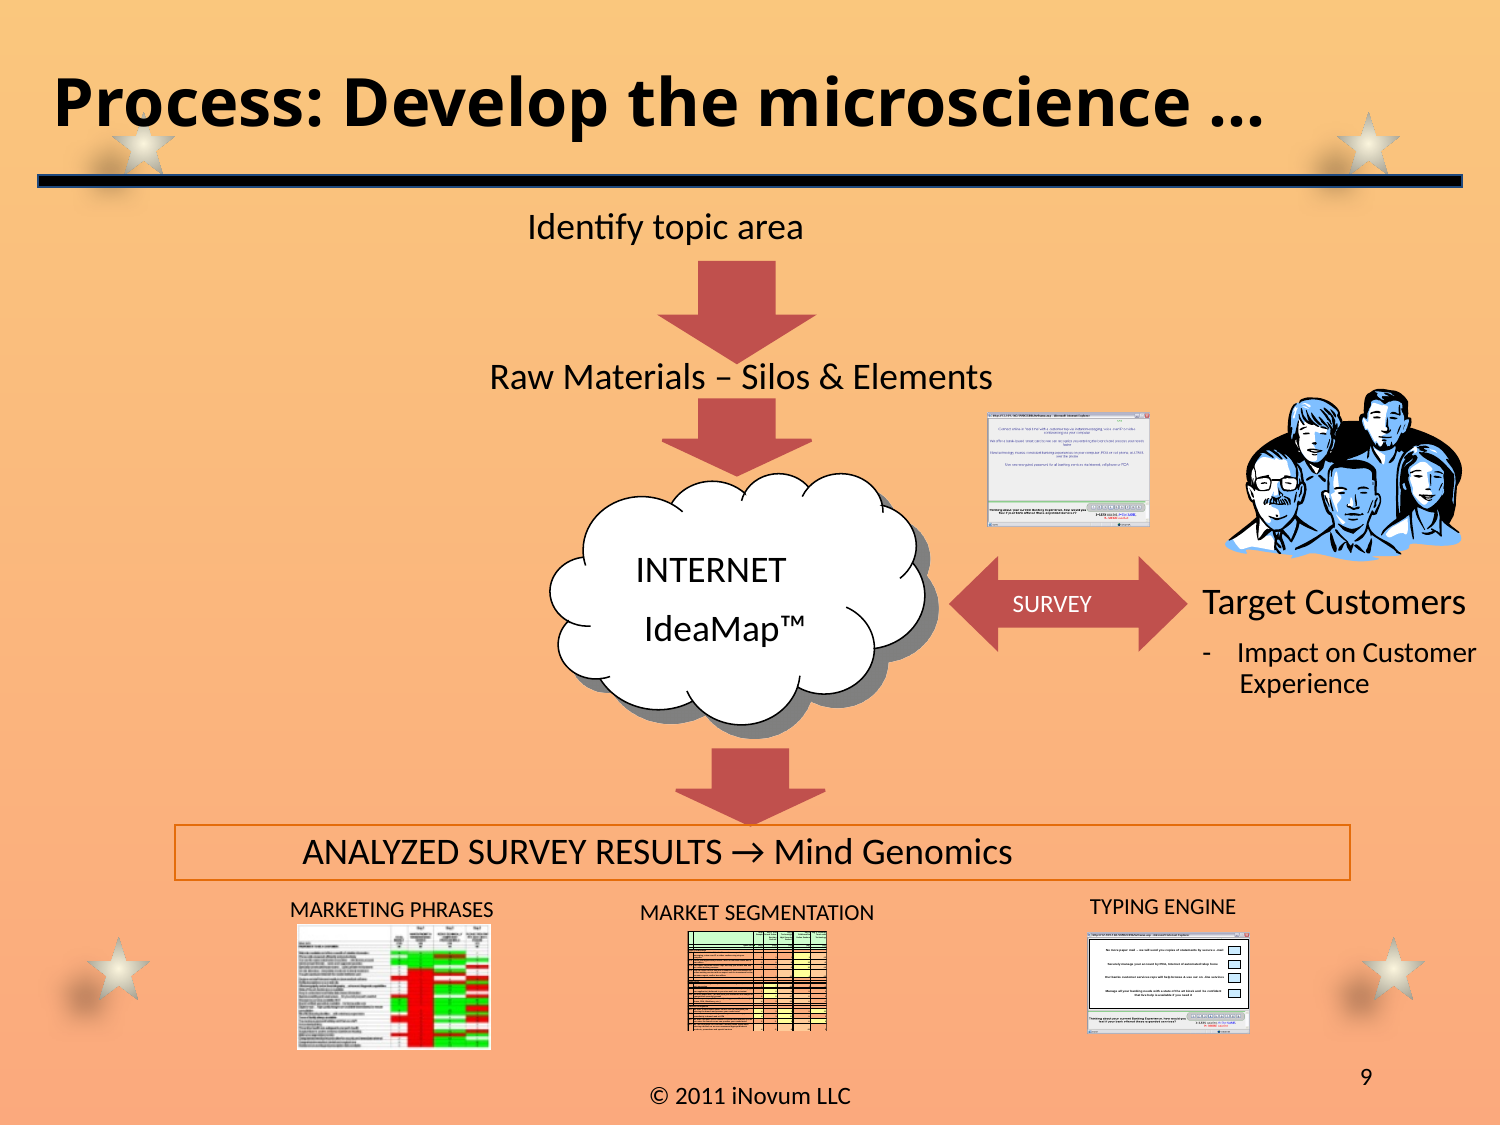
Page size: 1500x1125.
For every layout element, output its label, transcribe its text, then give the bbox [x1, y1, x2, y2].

text_box [949, 557, 1187, 651]
text_box INTERNET IdeaMap™ [499, 542, 963, 658]
picture [987, 412, 1151, 527]
text_box ANALYZED SURVEY RESULTS → Mind Genomics [174, 825, 1350, 881]
text_box [38, 174, 1463, 187]
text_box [162, 887, 1301, 1051]
text_box Identify topic area [399, 200, 1100, 256]
text_box [584, 473, 917, 542]
text_box [676, 749, 825, 825]
footer © 2011 iNovum LLC [512, 1065, 988, 1125]
text_box Process: Develop the microscience … [37, 37, 1500, 163]
text_box [561, 658, 874, 725]
slide_number 9 [1299, 1050, 1388, 1100]
text_box [662, 262, 812, 363]
text_box [424, 537, 863, 585]
text_box Target Customers - Impact on Customer Experience [1074, 574, 1500, 708]
picture [1224, 387, 1463, 562]
text_box [662, 406, 812, 475]
text_box Raw Materials – Silos & Elements [362, 350, 1175, 406]
text_box SURVEY [997, 579, 1108, 625]
